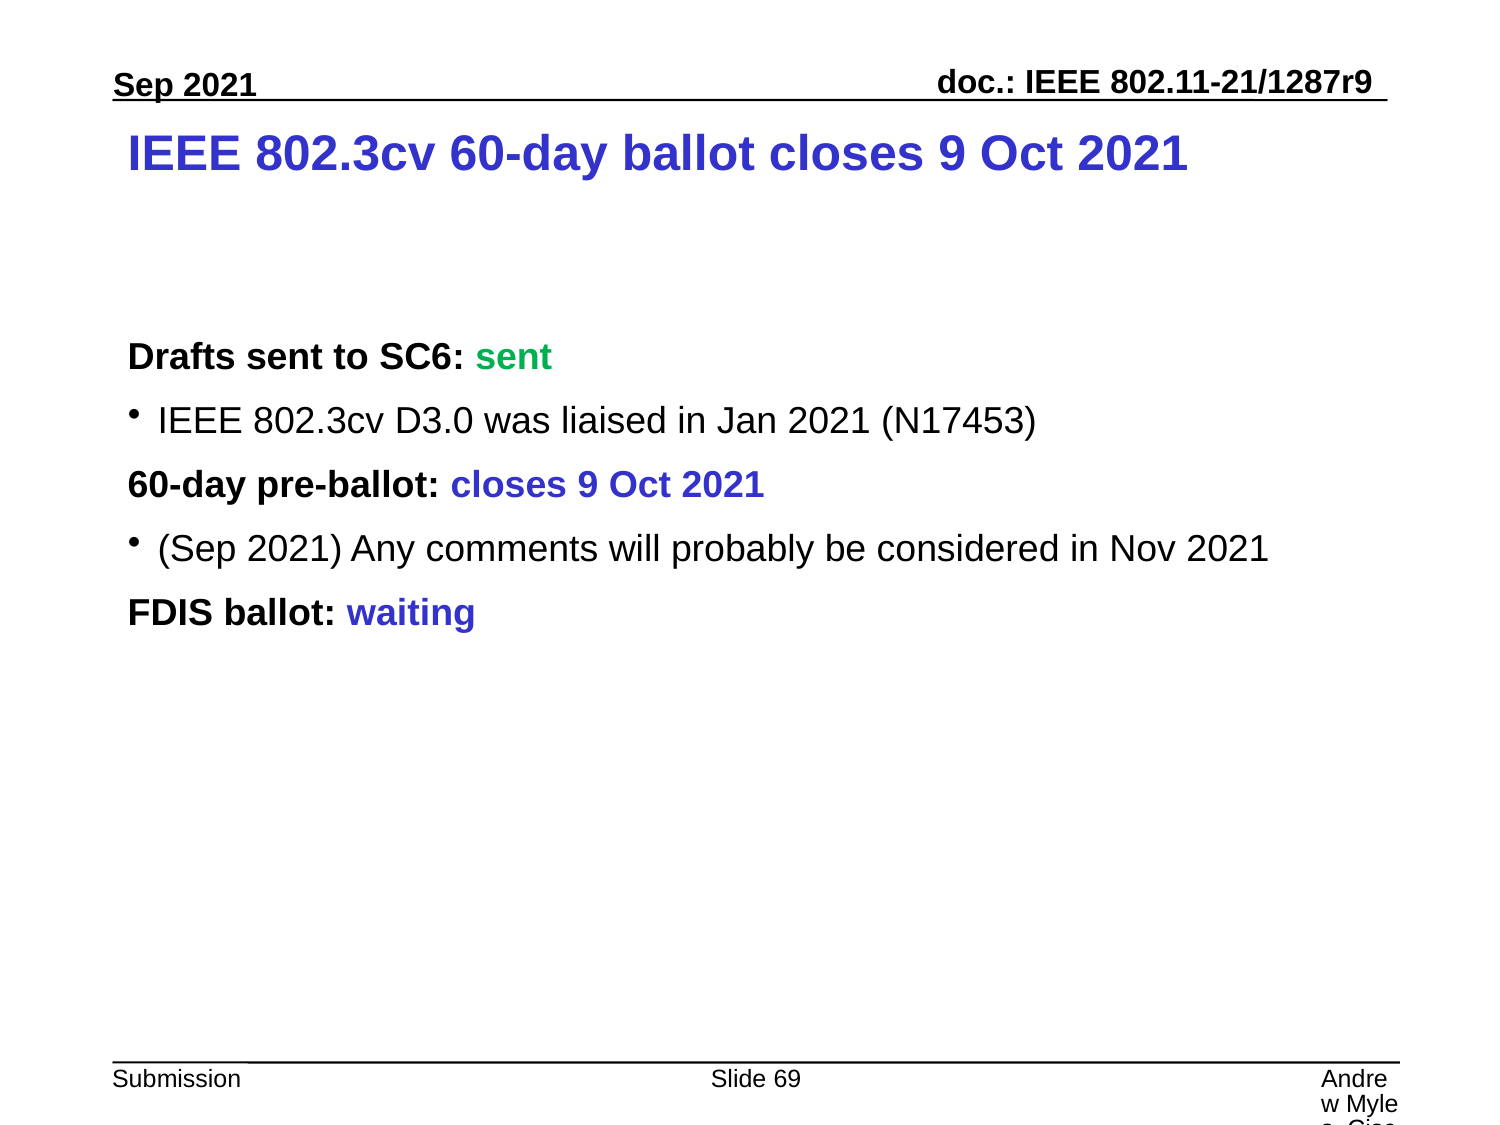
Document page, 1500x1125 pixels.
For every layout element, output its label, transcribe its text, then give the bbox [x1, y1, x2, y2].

slide_number Slide 69 [709, 1061, 803, 1093]
footer Andrew Myles, Cisco [1320, 1061, 1402, 1093]
list Drafts sent to SC6: sent IEEE 802.3cv D3.0 was liaised in Jan 2021 (N17453) 60-day pre-ballot: closes 9 Oct 2021 (Sep 2021) Any comments will probably be considered in Nov 2021 FDIS ballot: waiting [112, 324, 1388, 1000]
title IEEE 802.3cv 60-day ballot closes 9 Oct 2021 [112, 112, 1388, 288]
